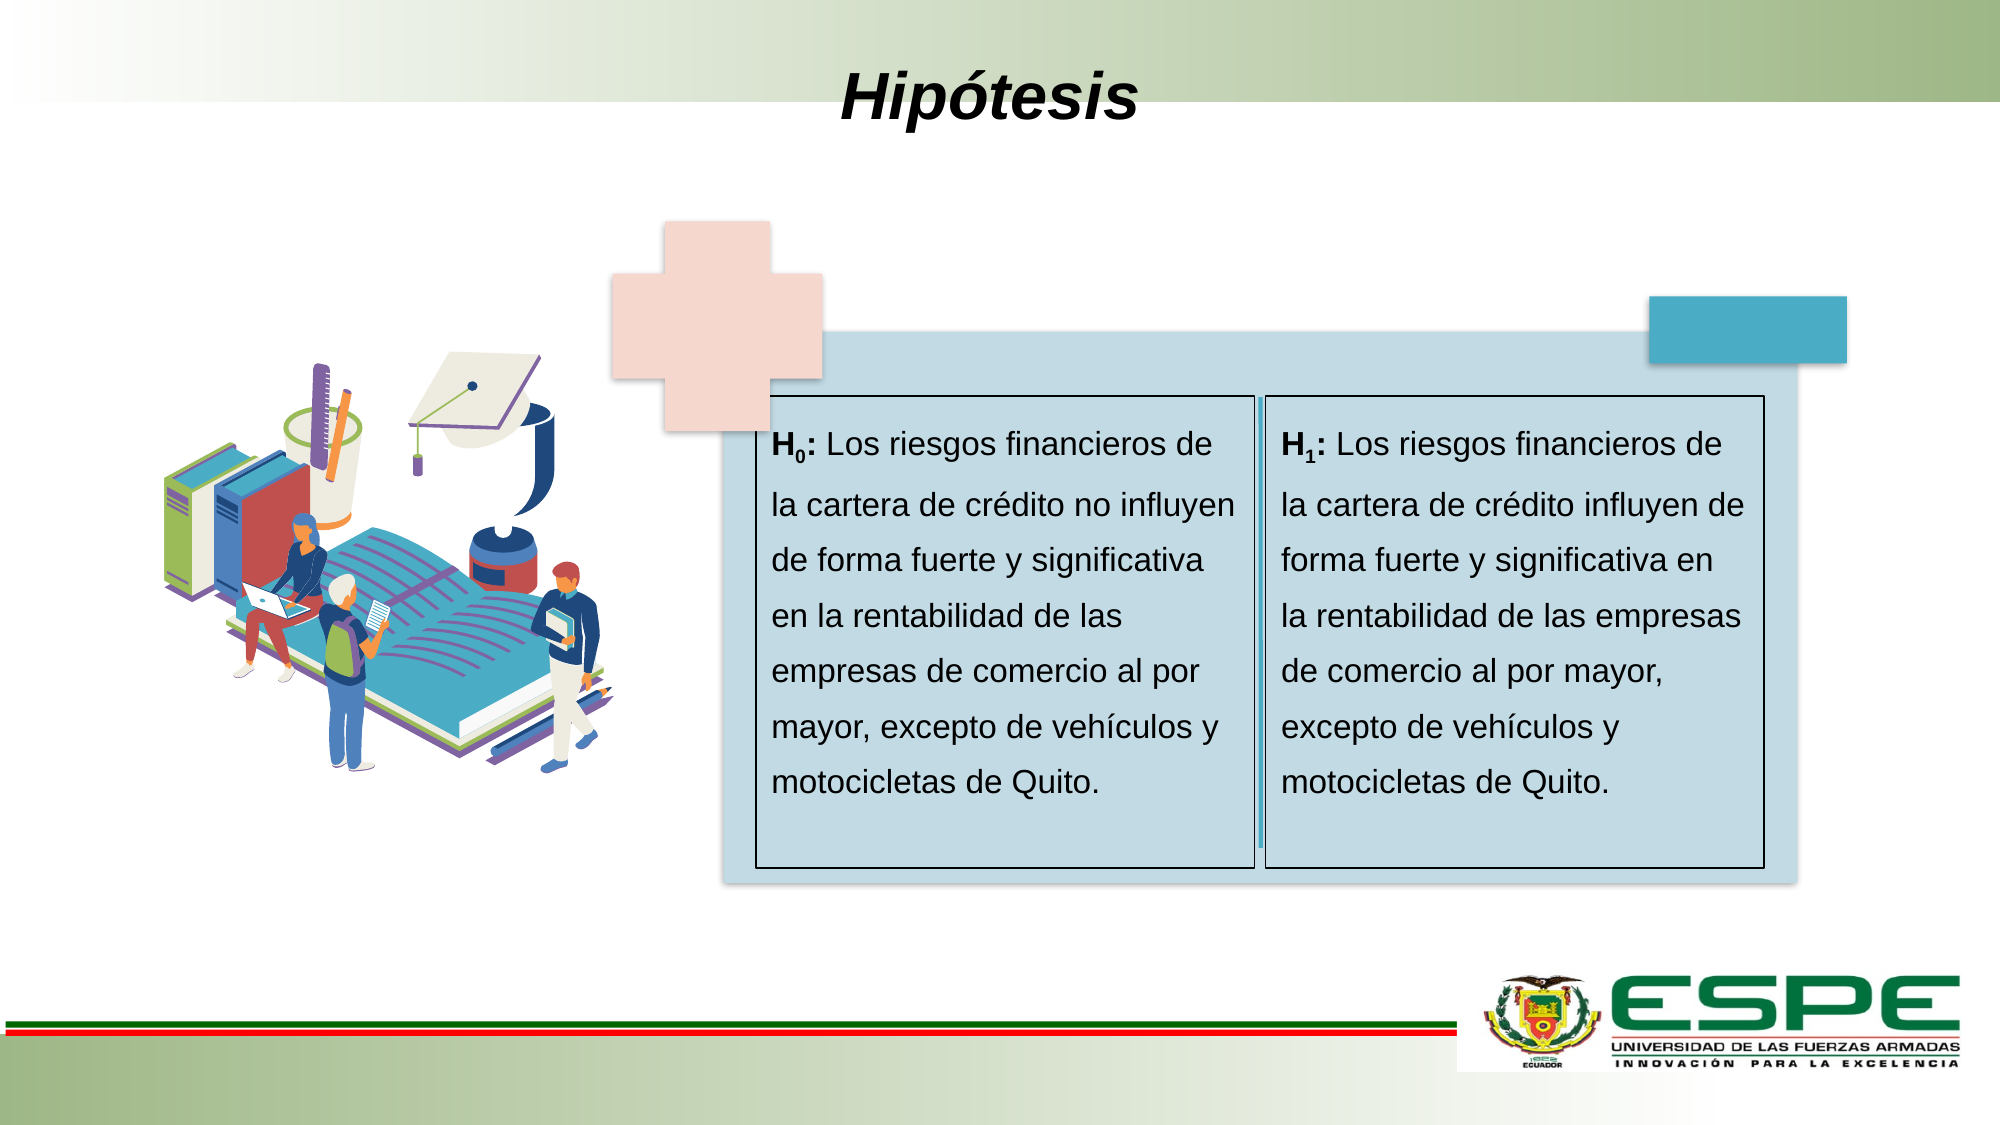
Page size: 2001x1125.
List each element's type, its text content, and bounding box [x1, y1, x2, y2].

title Hipótesis [99, 45, 1900, 233]
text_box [612, 215, 1848, 889]
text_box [164, 351, 614, 774]
picture [1456, 968, 1994, 1072]
